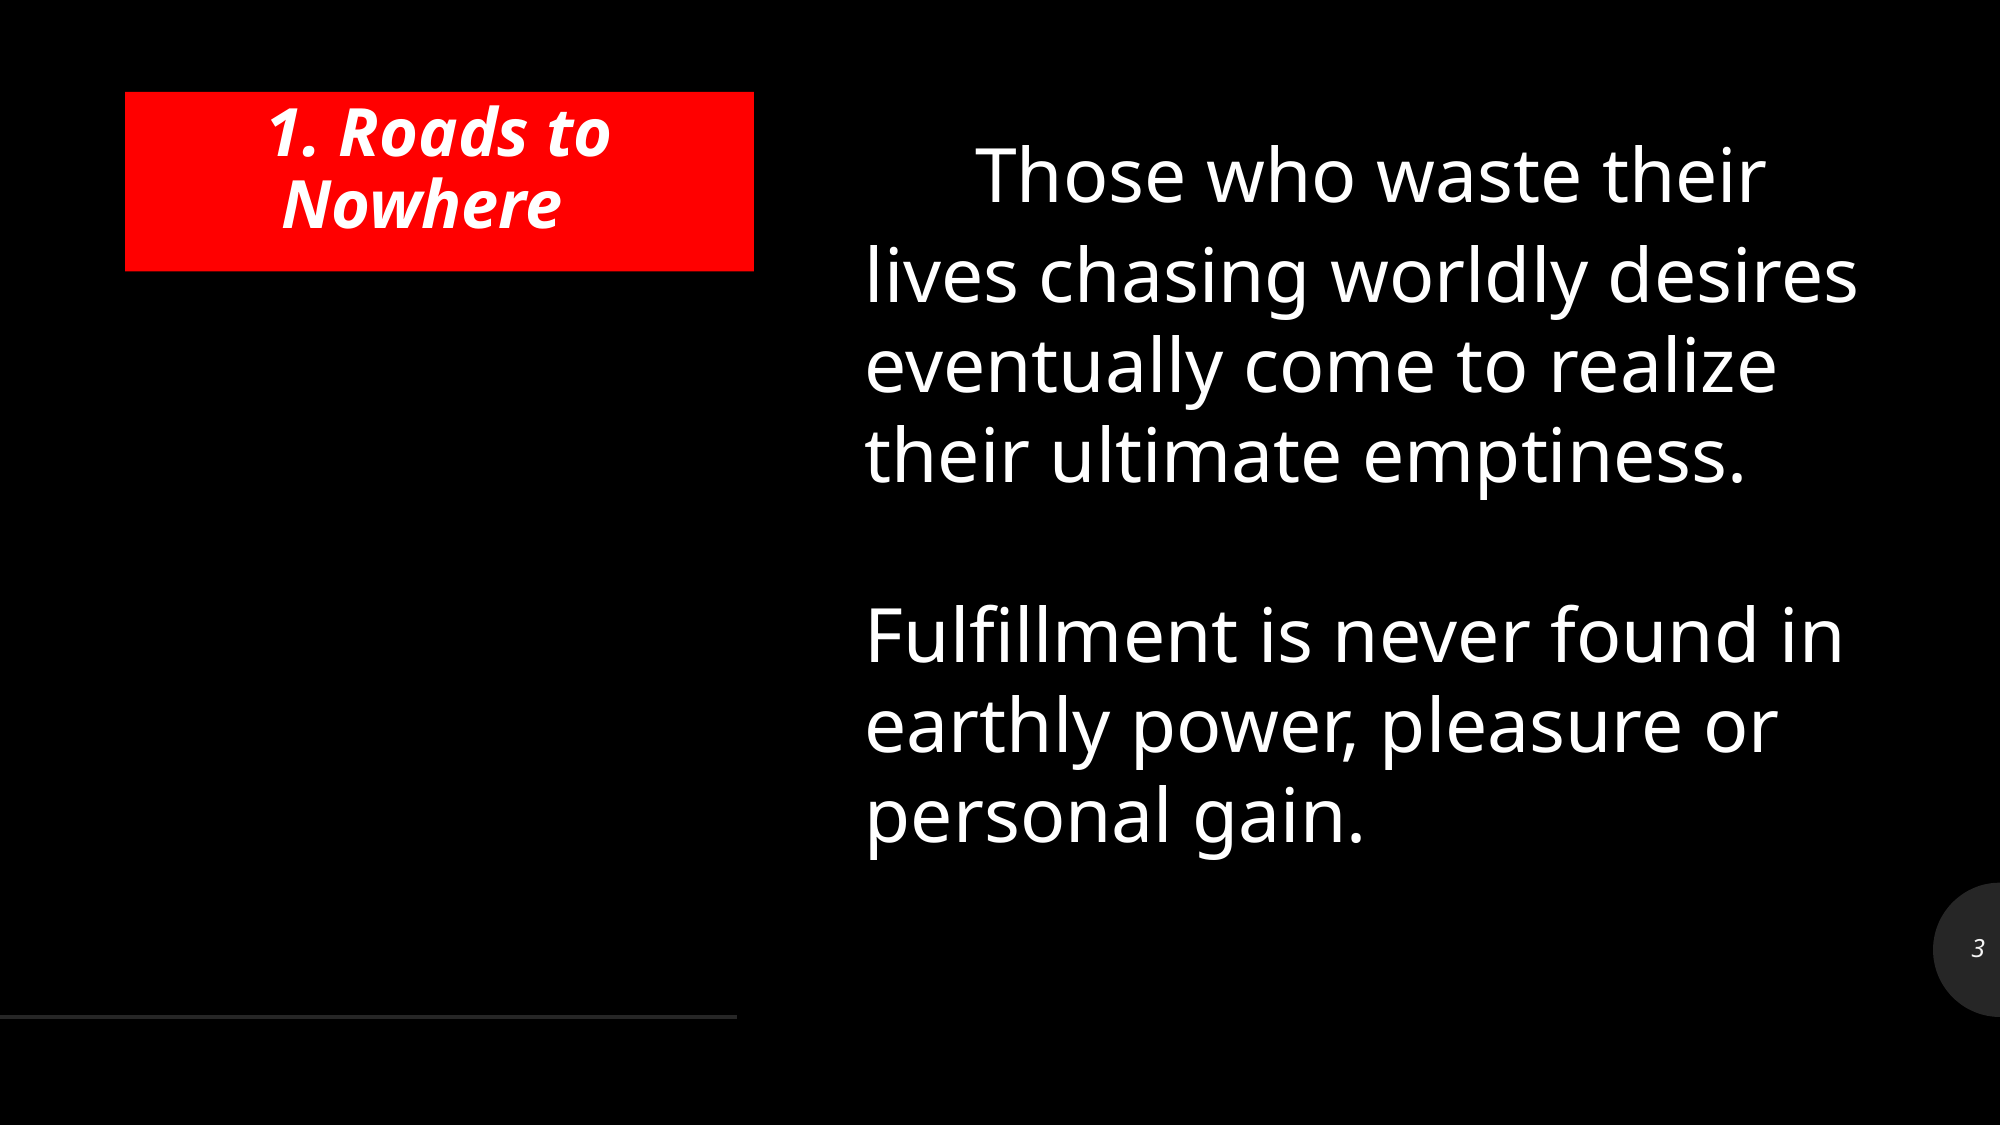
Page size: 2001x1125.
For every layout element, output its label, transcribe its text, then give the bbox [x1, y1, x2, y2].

text_box Those who waste their lives chasing worldly desires eventually come to realize their ultimate emptiness. Fulfillment is never found in earthly power, pleasure or personal gain. [849, 70, 1875, 980]
title 1. Roads to Nowhere [125, 91, 754, 272]
slide_number 3 [1933, 919, 2000, 980]
